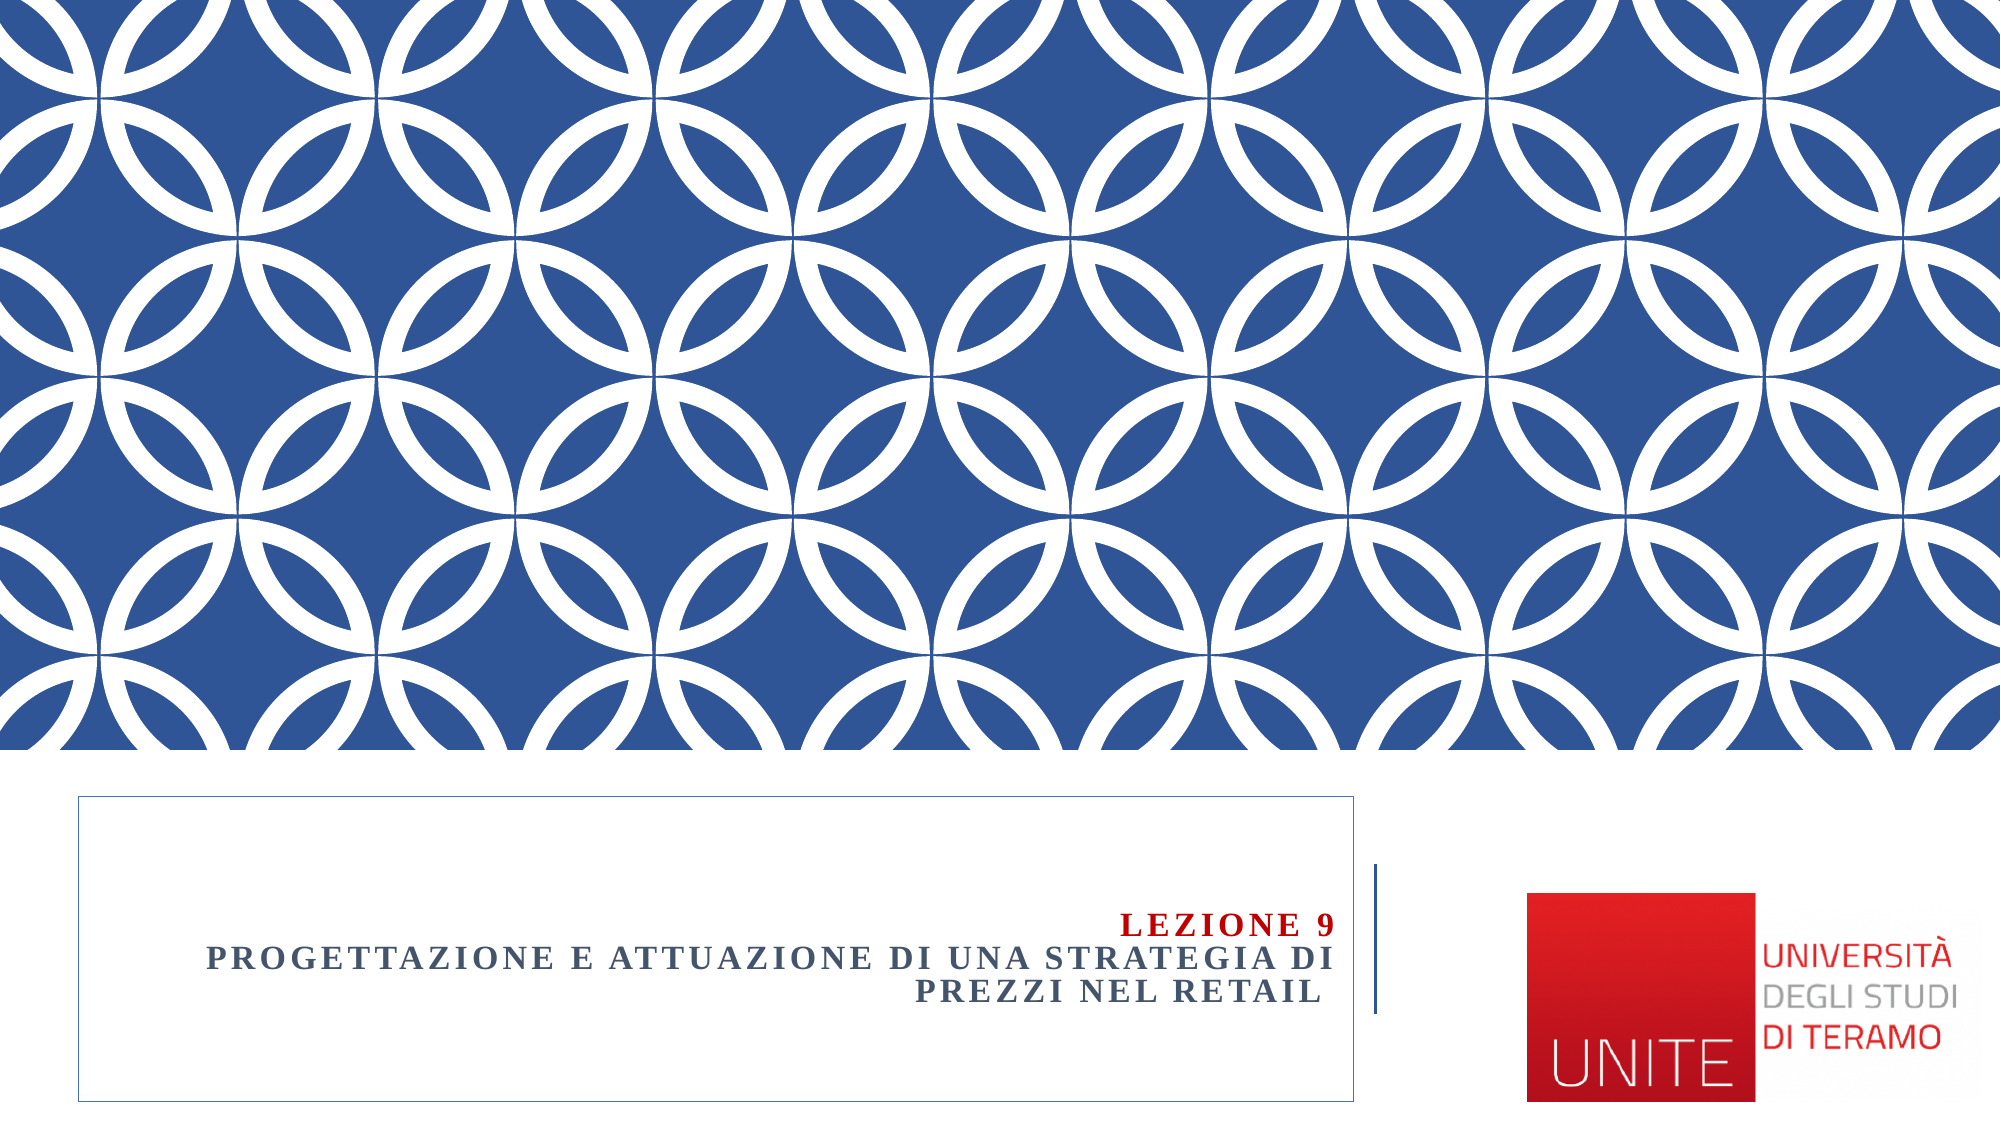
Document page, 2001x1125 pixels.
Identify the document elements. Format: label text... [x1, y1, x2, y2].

picture [1527, 893, 1982, 1102]
title LEZIONE 9 PROGETTAZIONE E ATTUAZIONE DI UNA STRATEGIA DI PREZZI NEL RETAIL [78, 796, 1354, 1102]
